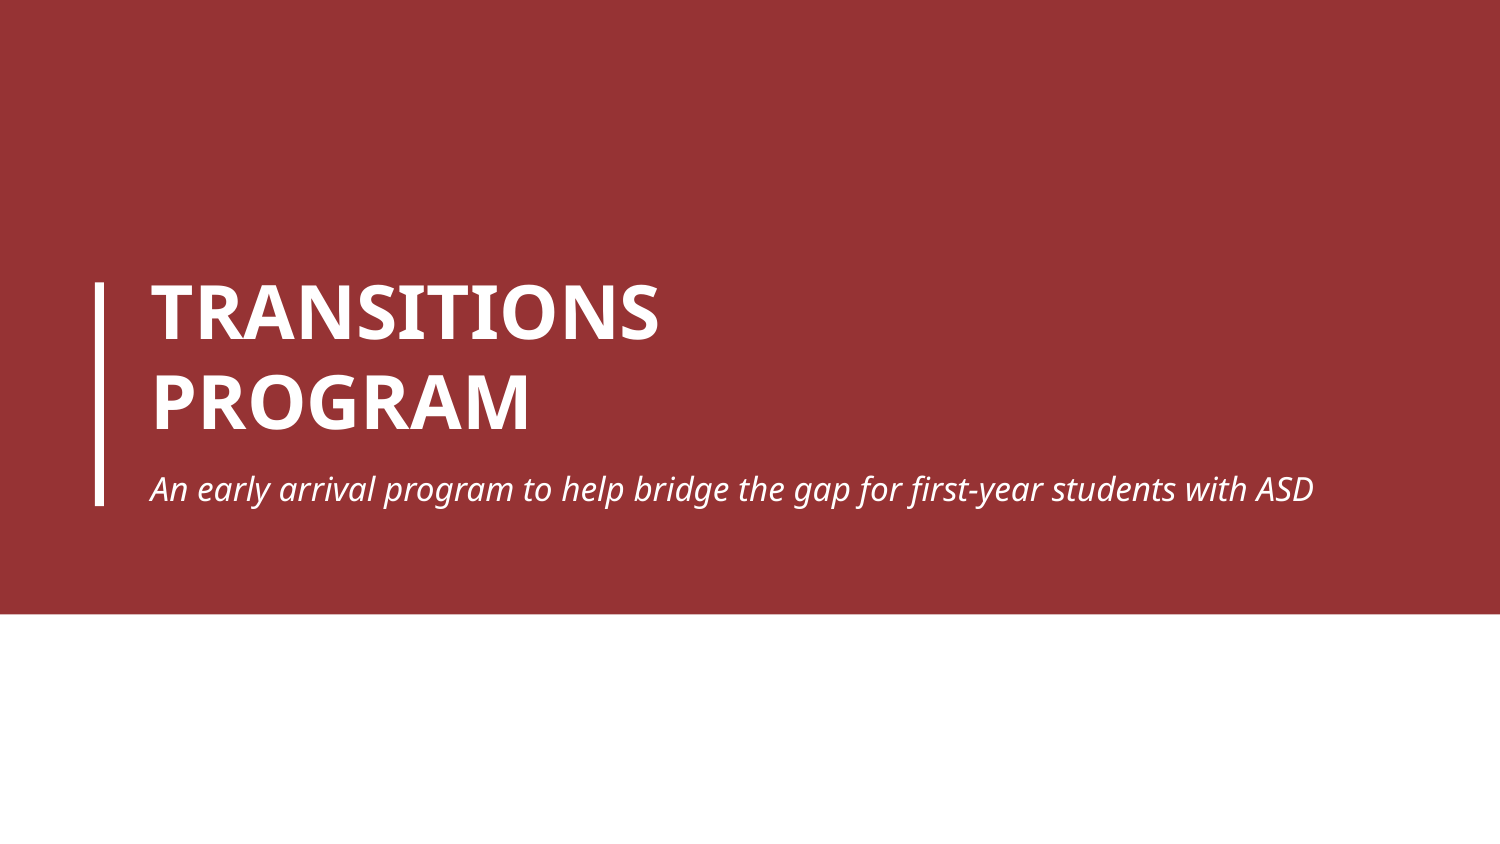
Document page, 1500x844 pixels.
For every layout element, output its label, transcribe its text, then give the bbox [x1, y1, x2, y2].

subtitle An early arrival program to help bridge the gap for first-year students with ASD [135, 453, 1388, 583]
title TRANSITIONS PROGRAM [135, 249, 897, 440]
